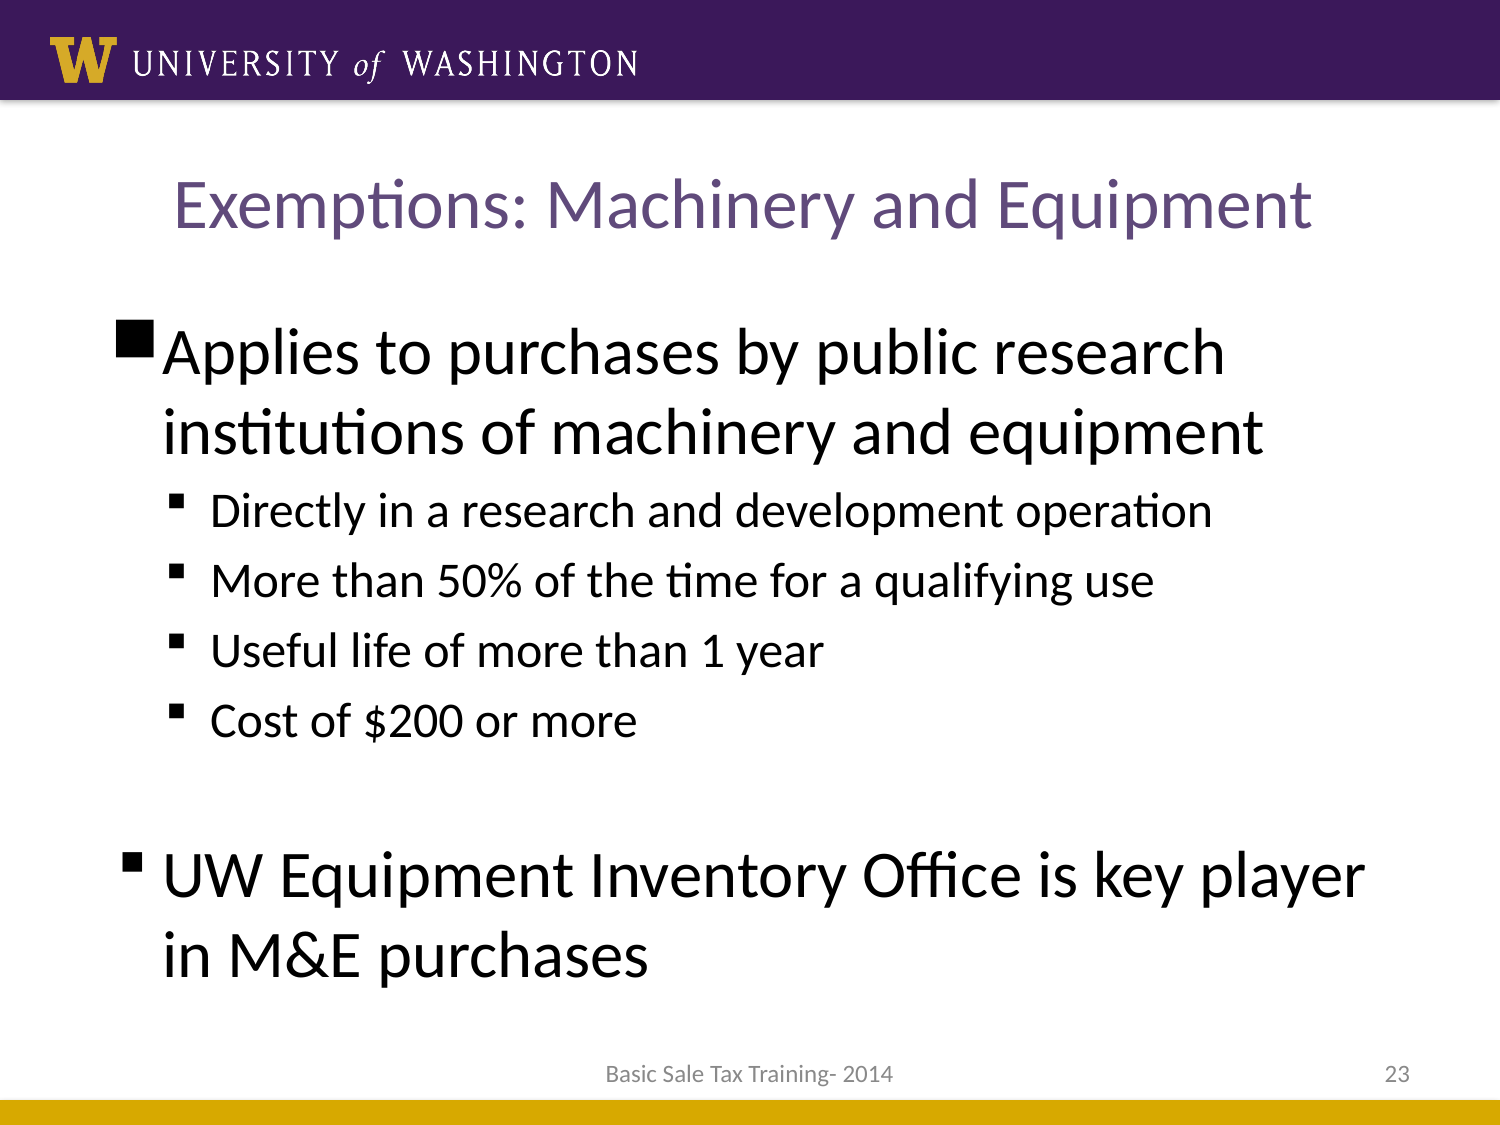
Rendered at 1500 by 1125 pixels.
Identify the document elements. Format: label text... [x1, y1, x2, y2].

picture [50, 37, 637, 84]
footer Basic Sale Tax Training- 2014 [512, 1042, 988, 1103]
title Exemptions: Machinery and Equipment [62, 125, 1425, 275]
list Applies to purchases by public research institutions of machinery and equipment Directly in a research and development operation More than 50% of the time for a qualifying use Useful life of more than 1 year Cost of $200 or more UW Equipment Inventory Office is key player in M&E purchases [75, 299, 1425, 1005]
slide_number 23 [1074, 1042, 1425, 1103]
